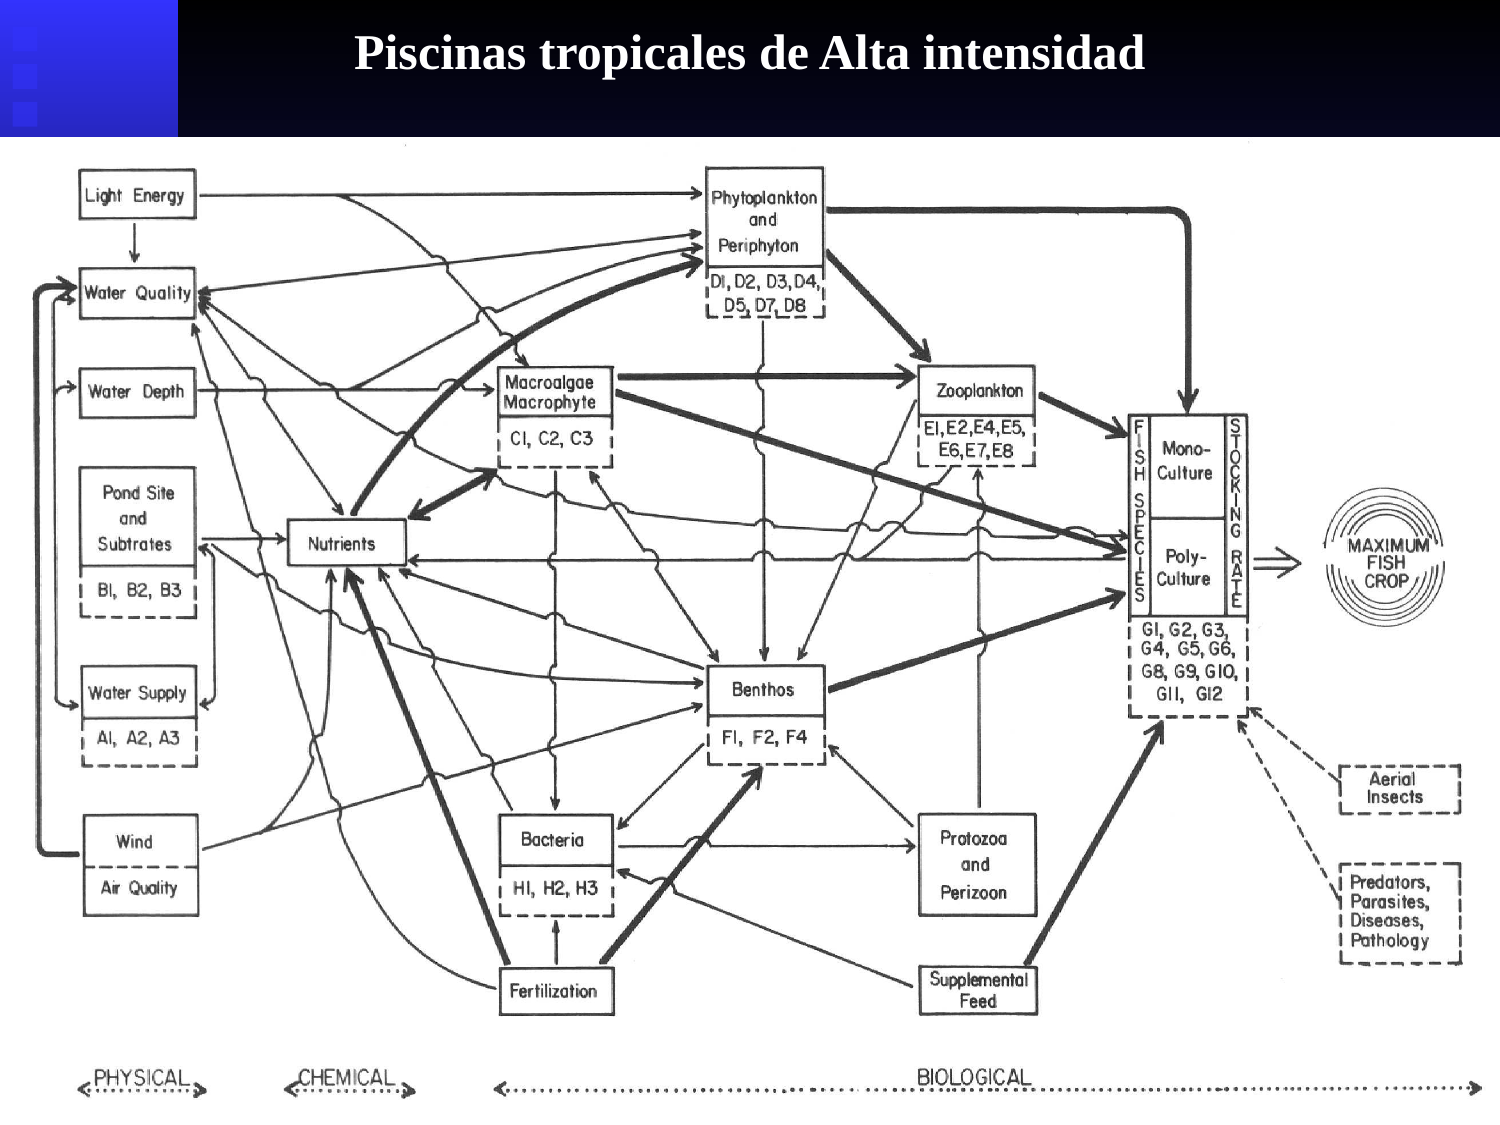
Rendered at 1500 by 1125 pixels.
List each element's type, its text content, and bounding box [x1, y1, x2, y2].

text_box Piscinas tropicales de Alta intensidad [12, 12, 1488, 88]
picture [0, 137, 1500, 1125]
